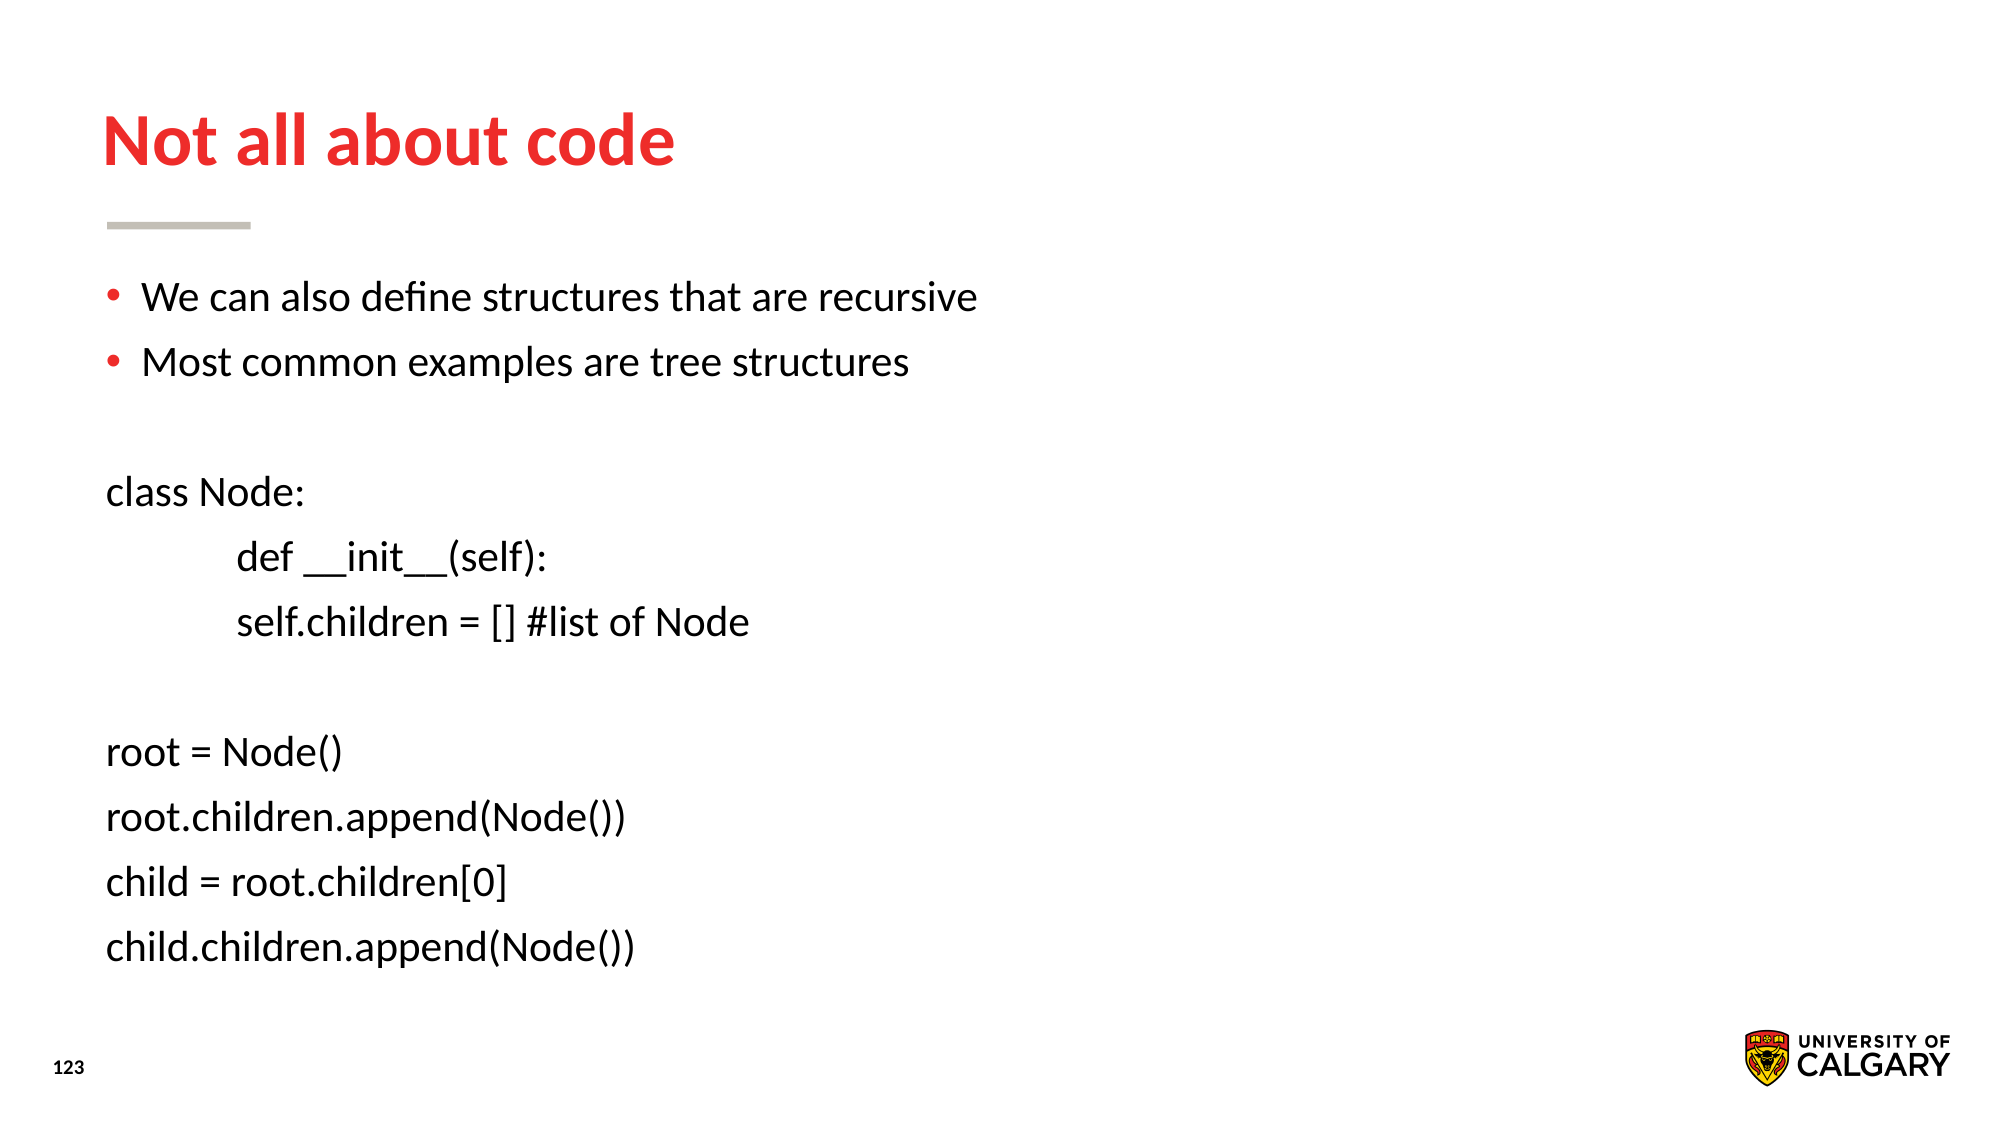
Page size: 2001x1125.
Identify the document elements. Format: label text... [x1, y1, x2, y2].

picture [1722, 1012, 1973, 1099]
title Not all about code [87, 60, 1774, 222]
list We can also define structures that are recursive Most common examples are tree structures class Node: def __init__(self): self.children = [] #list of Node root = Node() root.children.append(Node()) child = root.children[0] child.children.append(Node()) [91, 266, 1774, 981]
